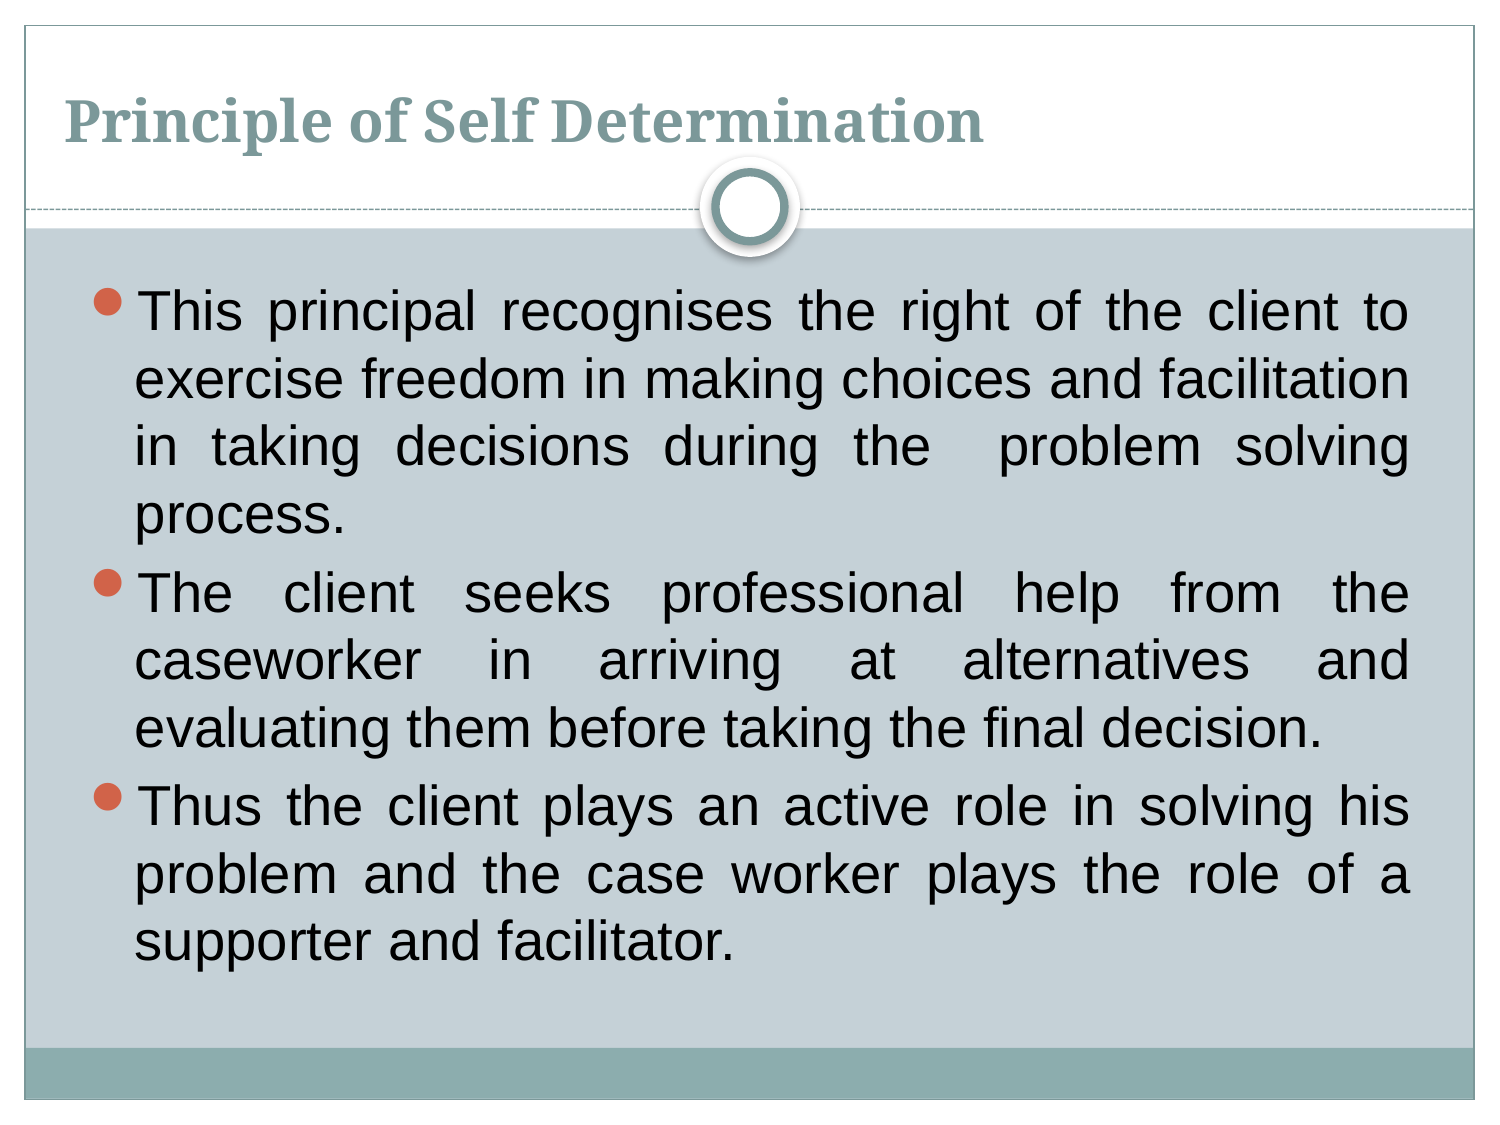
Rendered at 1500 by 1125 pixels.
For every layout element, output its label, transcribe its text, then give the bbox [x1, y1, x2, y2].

title Principle of Self Determination [49, 37, 1450, 162]
list This principal recognises the right of the client to exercise freedom in making choices and facilitation in taking decisions during the problem solving process. The client seeks professional help from the caseworker in arriving at alternatives and evaluating them before taking the final decision. Thus the client plays an active role in solving his problem and the case worker plays the role of a supporter and facilitator. [75, 267, 1425, 1057]
